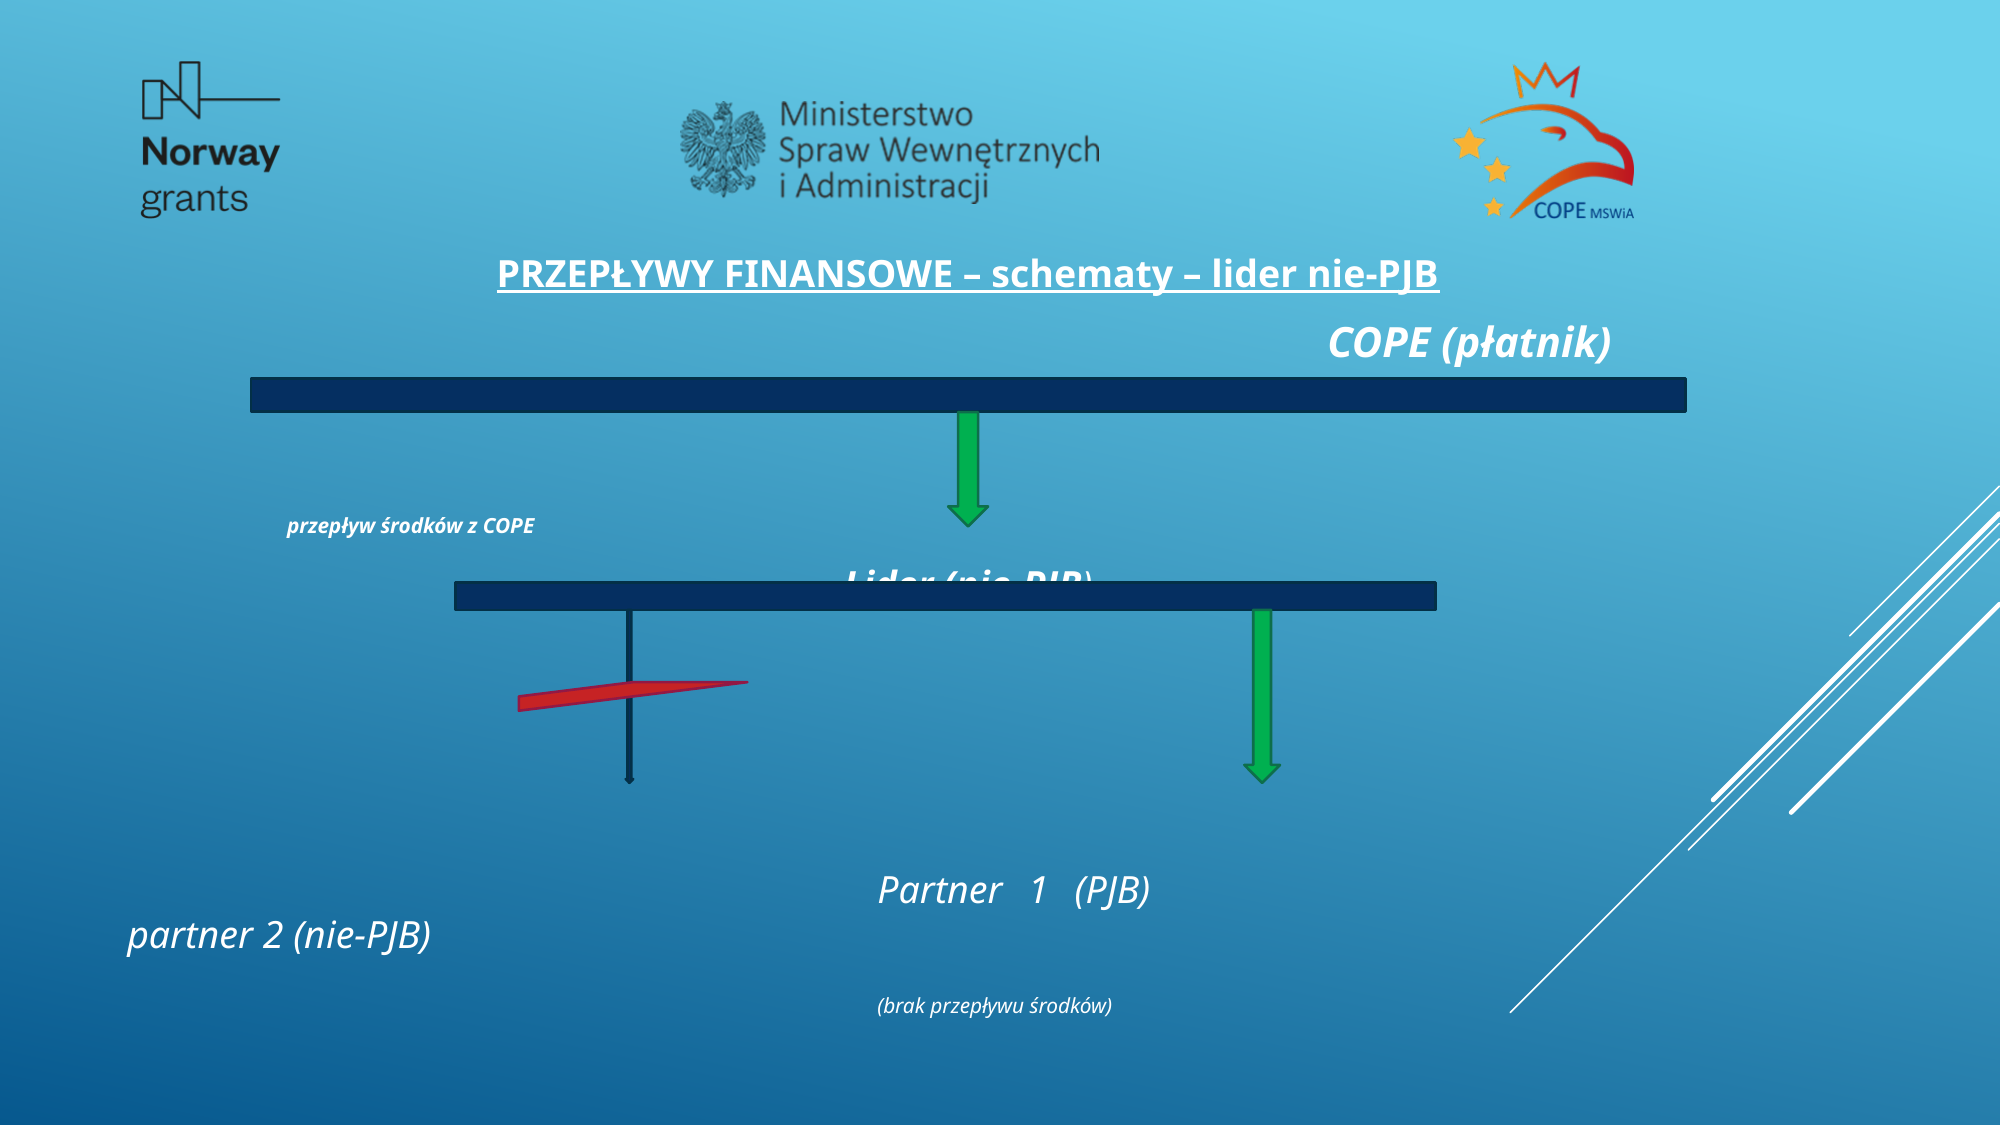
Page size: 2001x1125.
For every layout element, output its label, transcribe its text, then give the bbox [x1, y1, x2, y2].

text_box [1243, 608, 1282, 784]
text_box [250, 377, 1687, 413]
text_box [454, 581, 1437, 611]
picture [1452, 61, 1635, 219]
text_box [517, 680, 749, 713]
picture [680, 100, 1099, 204]
list PRZEPŁYWY FINANSOWE – schematy – lider nie-PJB COPE (płatnik) przepływ środków z COPE Lider (nie-PJB) Partner 1 (PJB) partner 2 (nie-PJB) (brak przepływu środków) [112, 112, 1825, 1080]
text_box [626, 608, 633, 681]
picture [140, 61, 281, 219]
text_box [624, 698, 635, 785]
text_box [946, 410, 990, 528]
